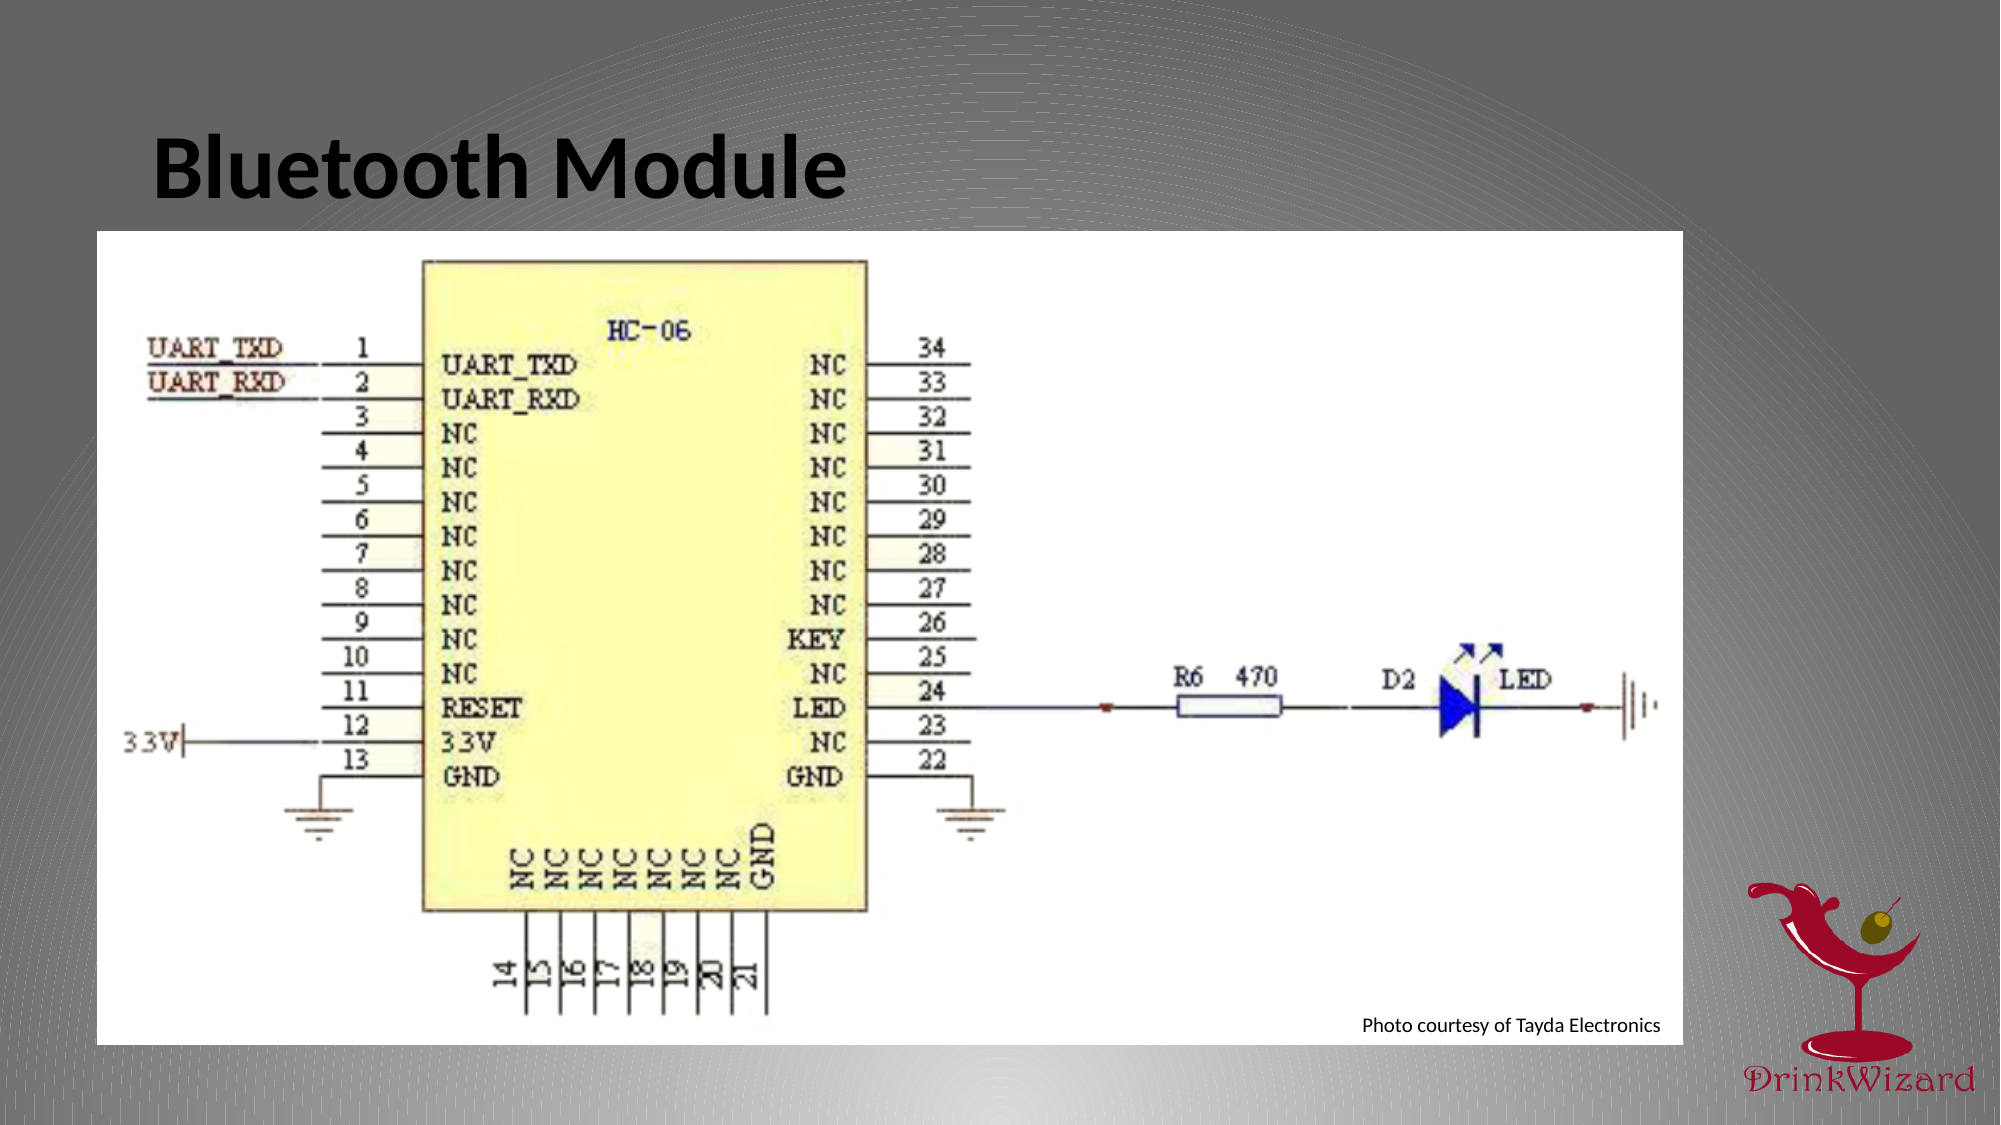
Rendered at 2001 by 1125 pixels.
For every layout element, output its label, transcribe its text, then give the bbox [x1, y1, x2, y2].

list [97, 231, 1683, 1045]
title Bluetooth Module [137, 59, 1863, 278]
picture [1736, 878, 1989, 1104]
